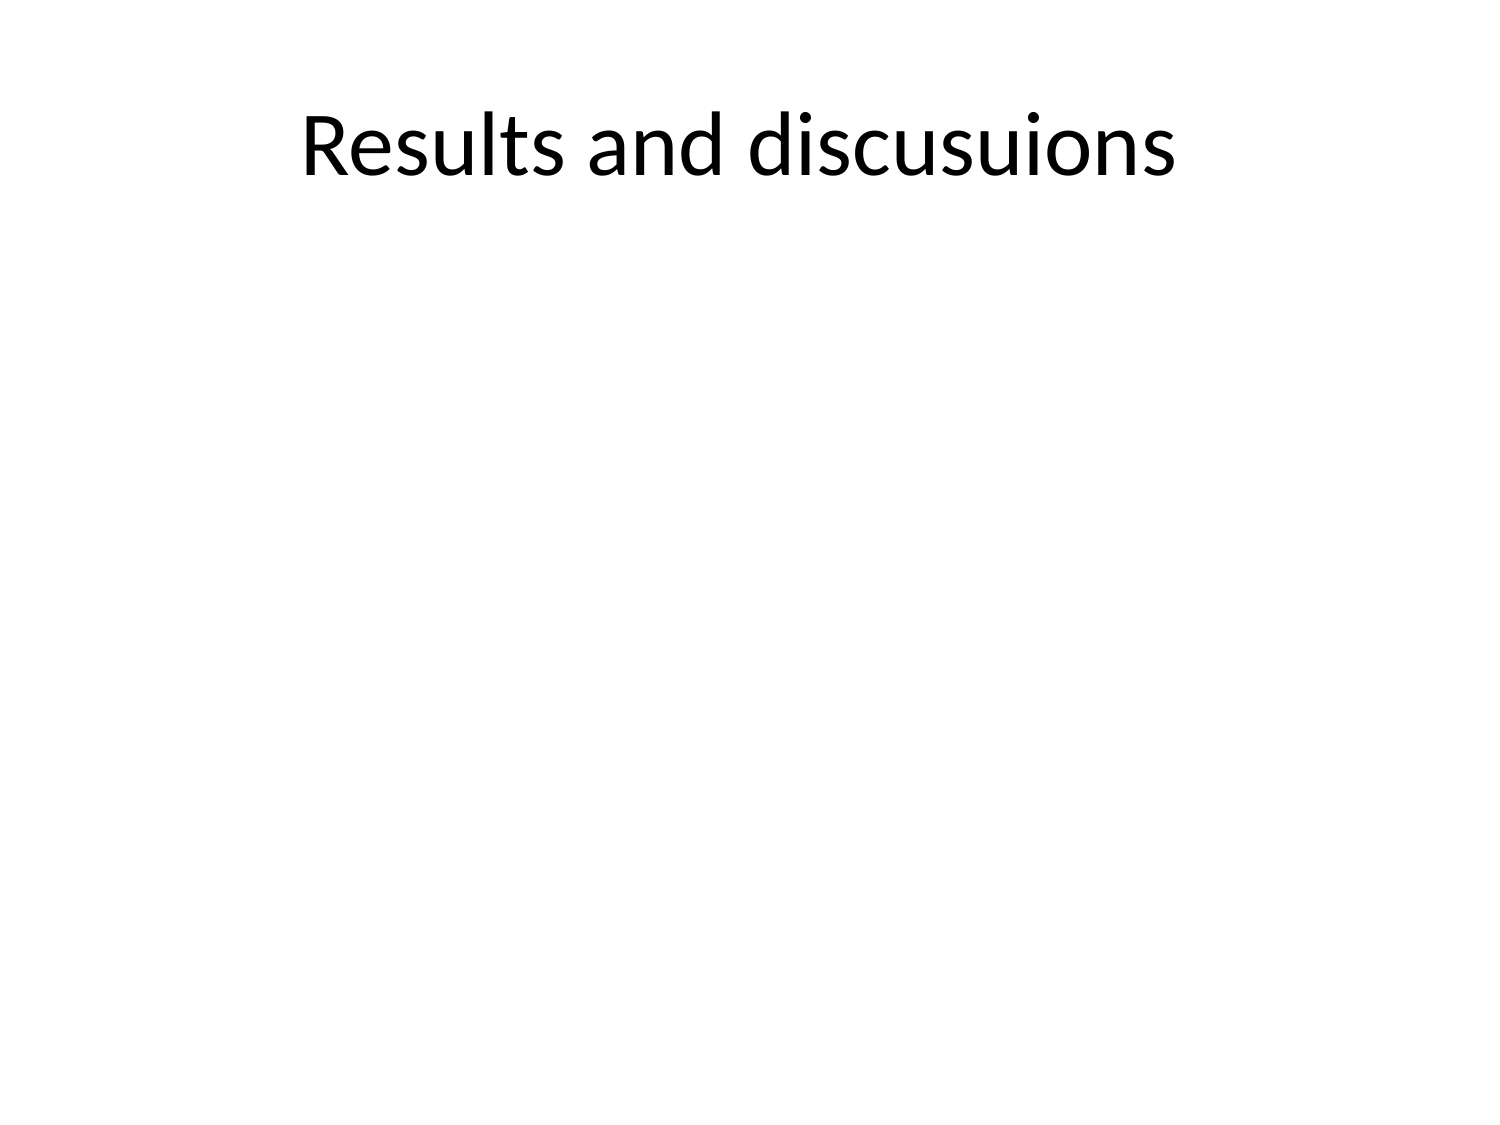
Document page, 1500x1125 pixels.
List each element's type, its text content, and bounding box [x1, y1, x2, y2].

title Results and discusuions [75, 45, 1425, 233]
